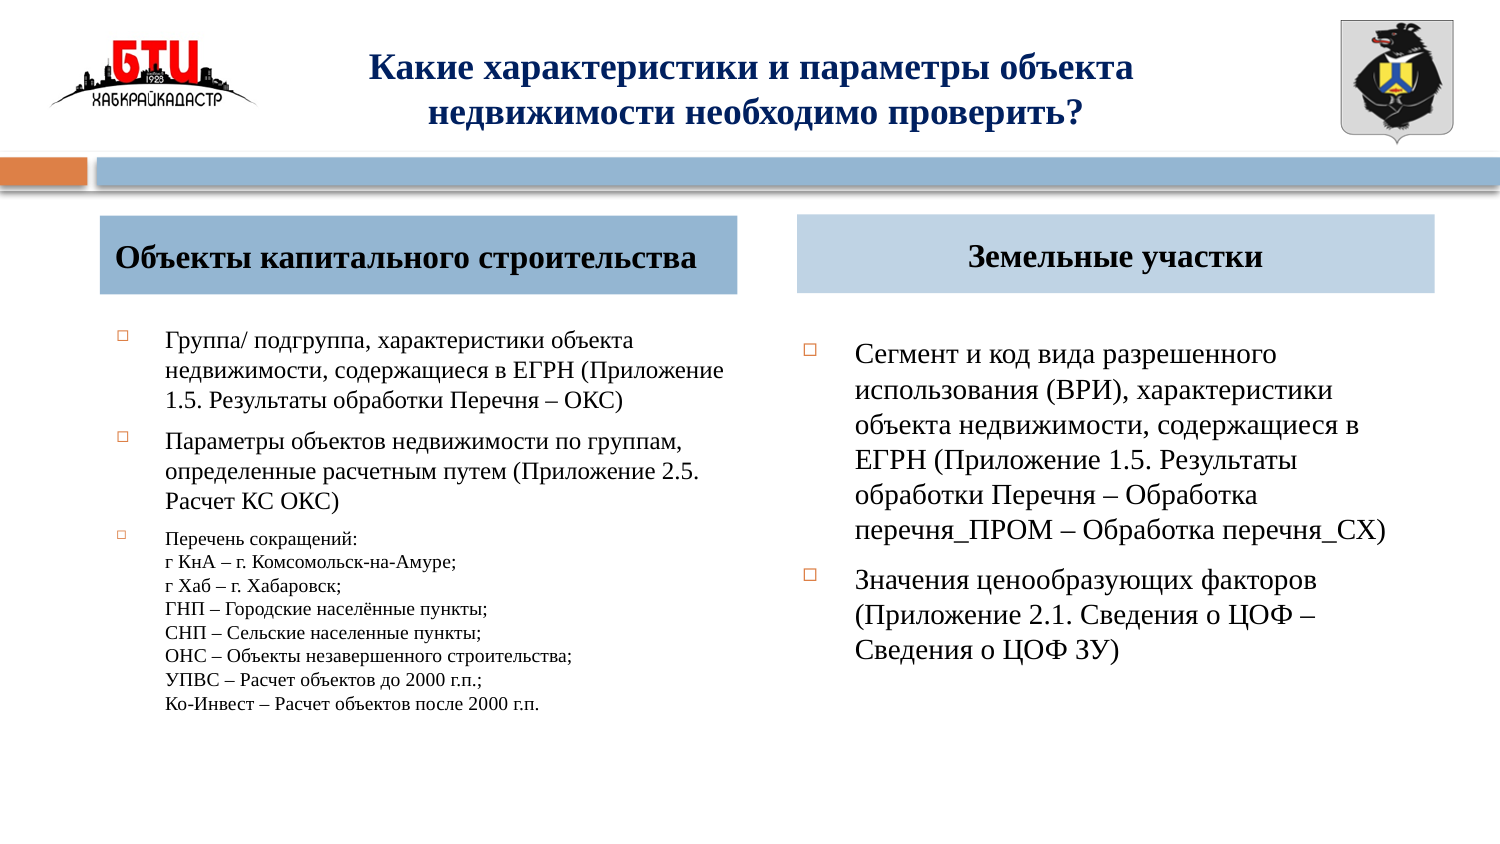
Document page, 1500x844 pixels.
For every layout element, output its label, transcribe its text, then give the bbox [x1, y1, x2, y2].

text_box Сегмент и код вида разрешенного использования (ВРИ), характеристики объекта недвижимости, содержащиеся в ЕГРН (Приложение 1.5. Результаты обработки Перечня – Обработка перечня_ПРОМ – Обработка перечня_СХ) Значения ценообразующих факторов (Приложение 2.1. Сведения о ЦОФ – Сведения о ЦОФ ЗУ) [787, 327, 1425, 768]
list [1340, 20, 1454, 147]
list Земельные участки [797, 214, 1435, 294]
list Группа/ подгруппа, характеристики объекта недвижимости, содержащиеся в ЕГРН (Приложение 1.5. Результаты обработки Перечня – ОКС) Параметры объектов недвижимости по группам, определенные расчетным путем (Приложение 2.5. Расчет КС ОКС) Перечень сокращений: г КнА – г. Комсомольск-на-Амуре; г Хаб – г. Хабаровск; ГНП – Городские населённые пункты; СНП – Сельские населенные пункты; ОНС – Объекты незавершенного строительства; УПВС – Расчет объектов до 2000 г.п.; Ко-Инвест – Расчет объектов после 2000 г.п. [101, 315, 740, 757]
title Какие характеристики и параметры объекта недвижимости необходимо проверить? [87, 33, 1334, 141]
picture [40, 20, 267, 126]
list Объекты капитального строительства [99, 215, 738, 295]
